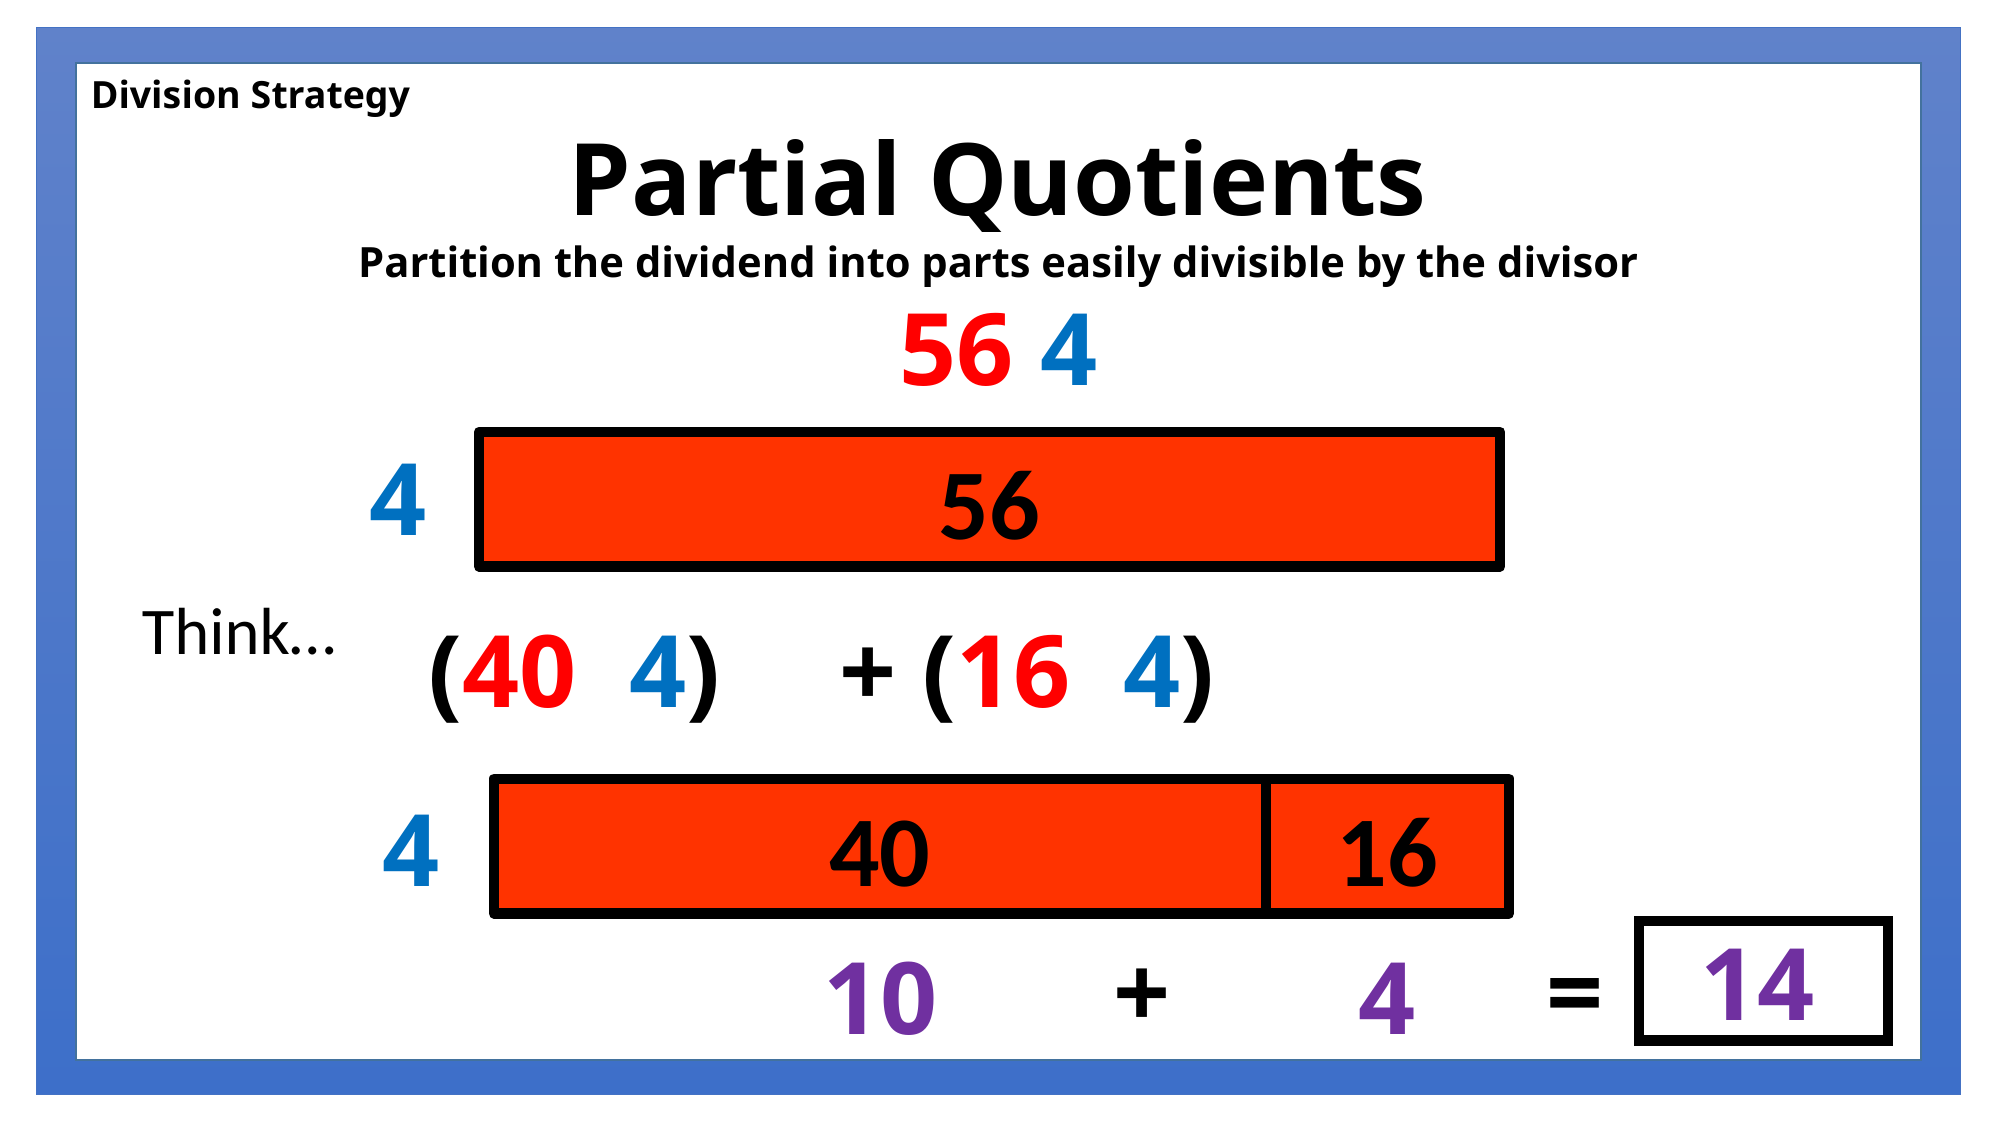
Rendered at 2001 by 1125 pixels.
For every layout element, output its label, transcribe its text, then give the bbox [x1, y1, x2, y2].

text_box 14 [1685, 912, 1830, 1048]
text_box [1638, 920, 1685, 1042]
text_box Think… [127, 580, 351, 676]
text_box 4 [354, 428, 442, 564]
text_box [1830, 920, 1889, 1042]
text_box 10 [808, 927, 953, 1063]
text_box = [1531, 920, 1619, 1056]
text_box + [1098, 920, 1186, 1056]
text_box 56 [479, 431, 1501, 567]
text_box 16 [1265, 778, 1509, 914]
text_box 40 [493, 778, 1265, 914]
text_box 4 [367, 778, 455, 914]
text_box 6 [36, 27, 1961, 1095]
text_box 4 [1344, 927, 1431, 1063]
